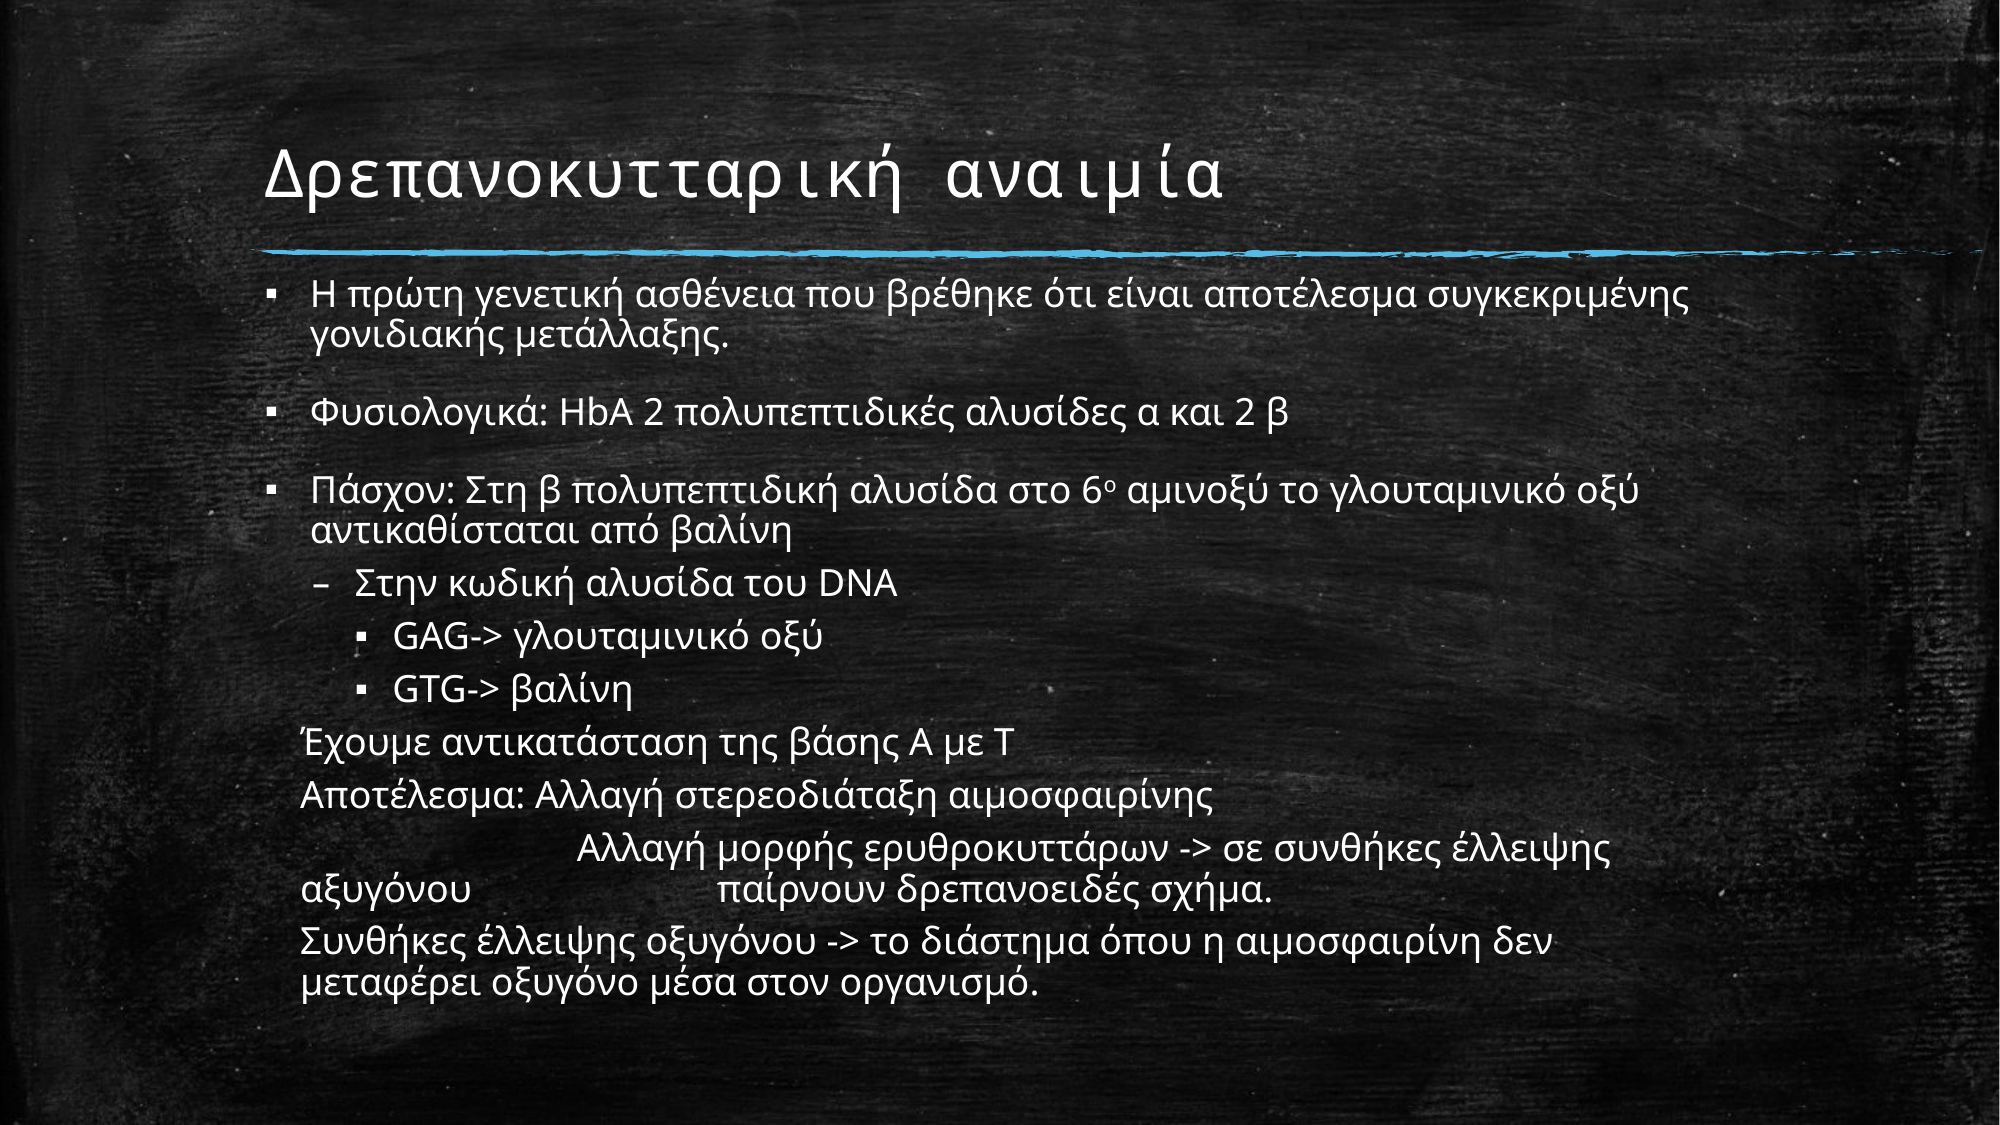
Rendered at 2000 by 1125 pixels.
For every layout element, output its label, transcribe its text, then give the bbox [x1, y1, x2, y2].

list Η πρώτη γενετική ασθένεια που βρέθηκε ότι είναι αποτέλεσμα συγκεκριμένης γονιδιακής μετάλλαξης. Φυσιολογικά: HbA 2 πολυπεπτιδικές αλυσίδες α και 2 β Πάσχον: Στη β πολυπεπτιδική αλυσίδα στο 6ο αμινοξύ το γλουταμινικό οξύ αντικαθίσταται από βαλίνη Στην κωδική αλυσίδα του DNA GAG-> γλουταμινικό οξύ GTG-> βαλίνη Έχουμε αντικατάσταση της βάσης Α με Τ Αποτέλεσμα: Αλλαγή στερεοδιάταξη αιμοσφαιρίνης Αλλαγή μορφής ερυθροκυττάρων -> σε συνθήκες έλλειψης αξυγόνου παίρνουν δρεπανοειδές σχήμα. Συνθήκες έλλειψης οξυγόνου -> το διάστημα όπου η αιμοσφαιρίνη δεν μεταφέρει οξυγόνο μέσα στον οργανισμό. [249, 267, 1750, 1013]
title Δρεπανοκυτταρική αναιμία [249, 45, 1750, 220]
